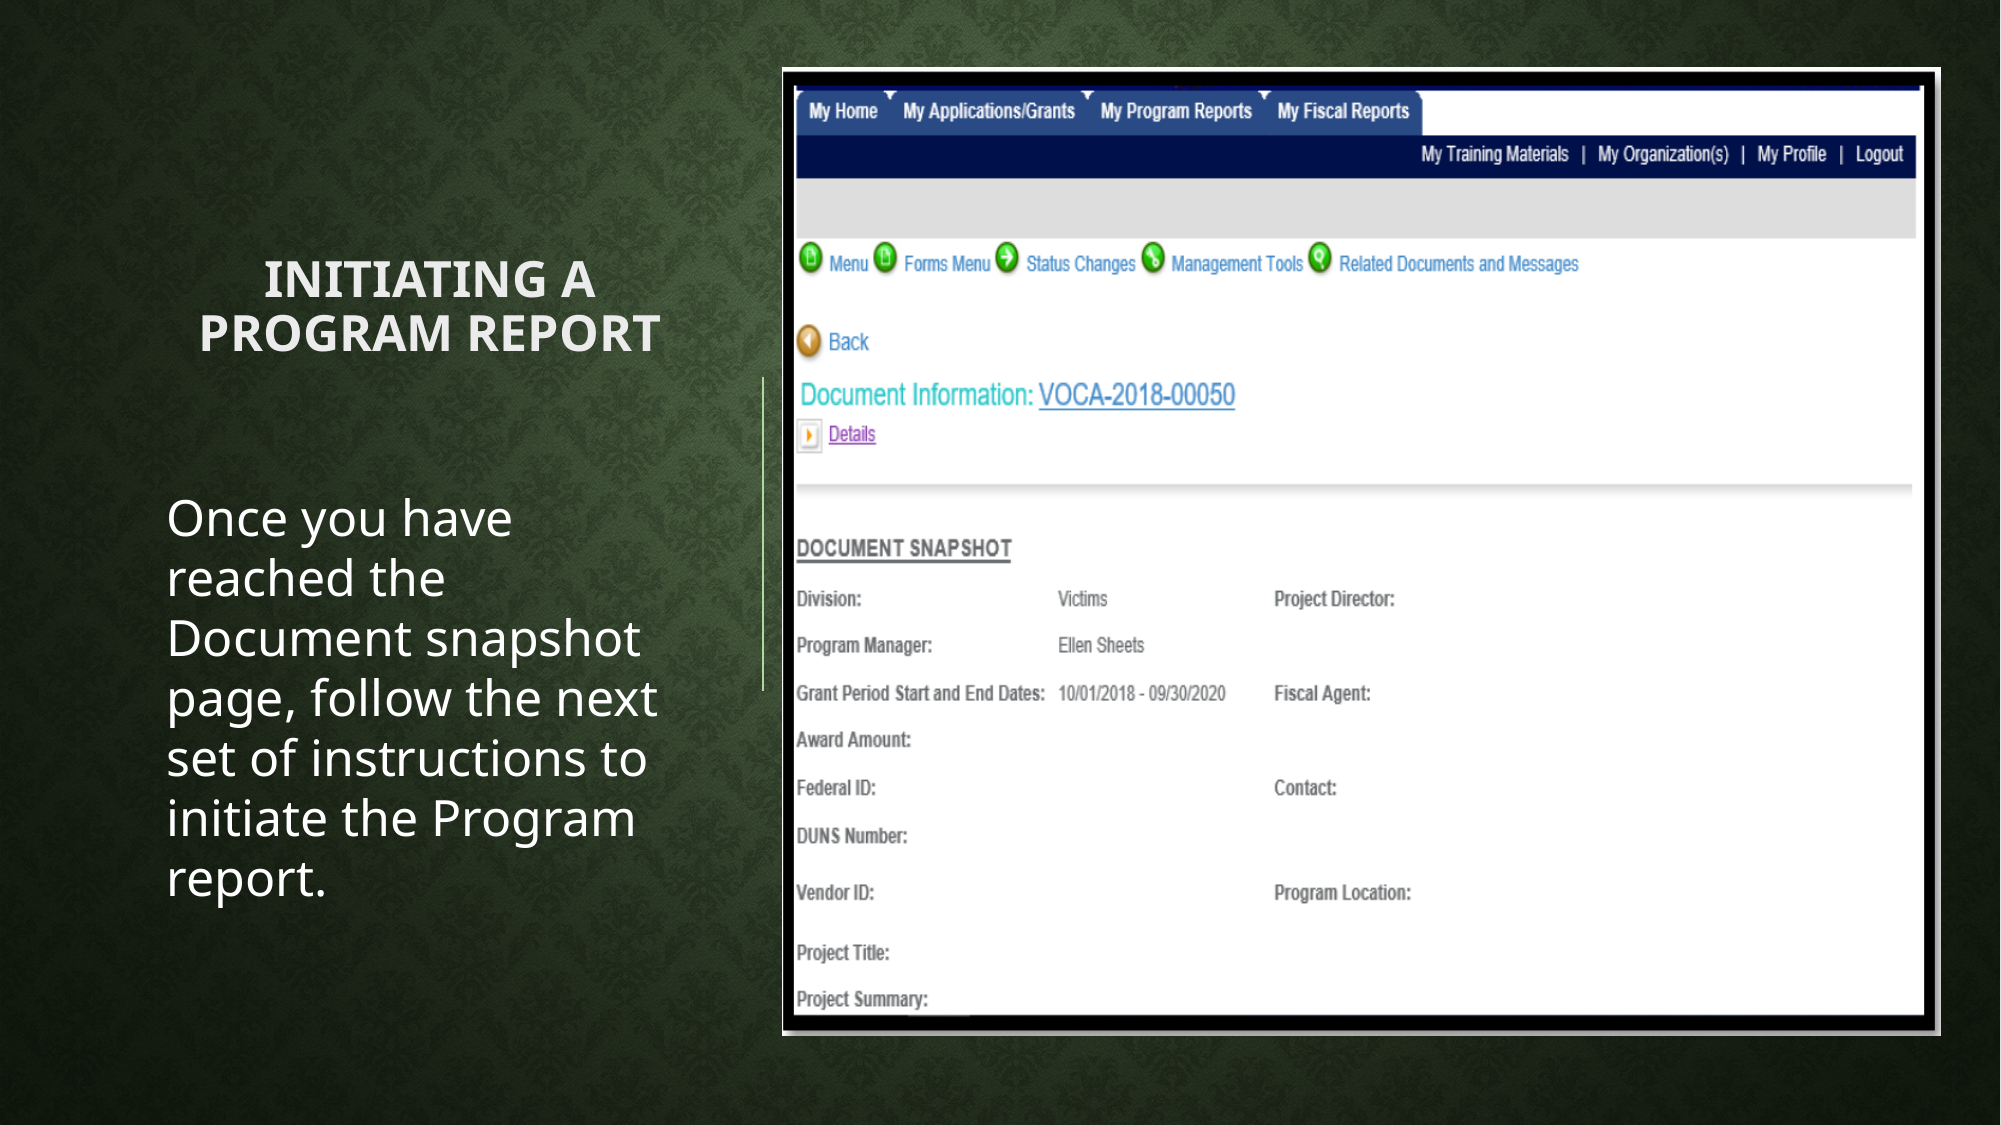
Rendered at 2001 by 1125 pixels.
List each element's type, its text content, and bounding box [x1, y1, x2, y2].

title Initiating a Program Report [149, 152, 711, 466]
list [782, 67, 1942, 1037]
text_box Once you have reached the Document snapshot page, follow the next set of instructions to initiate the Program report. [151, 478, 713, 959]
text_box [0, 0, 2000, 1125]
